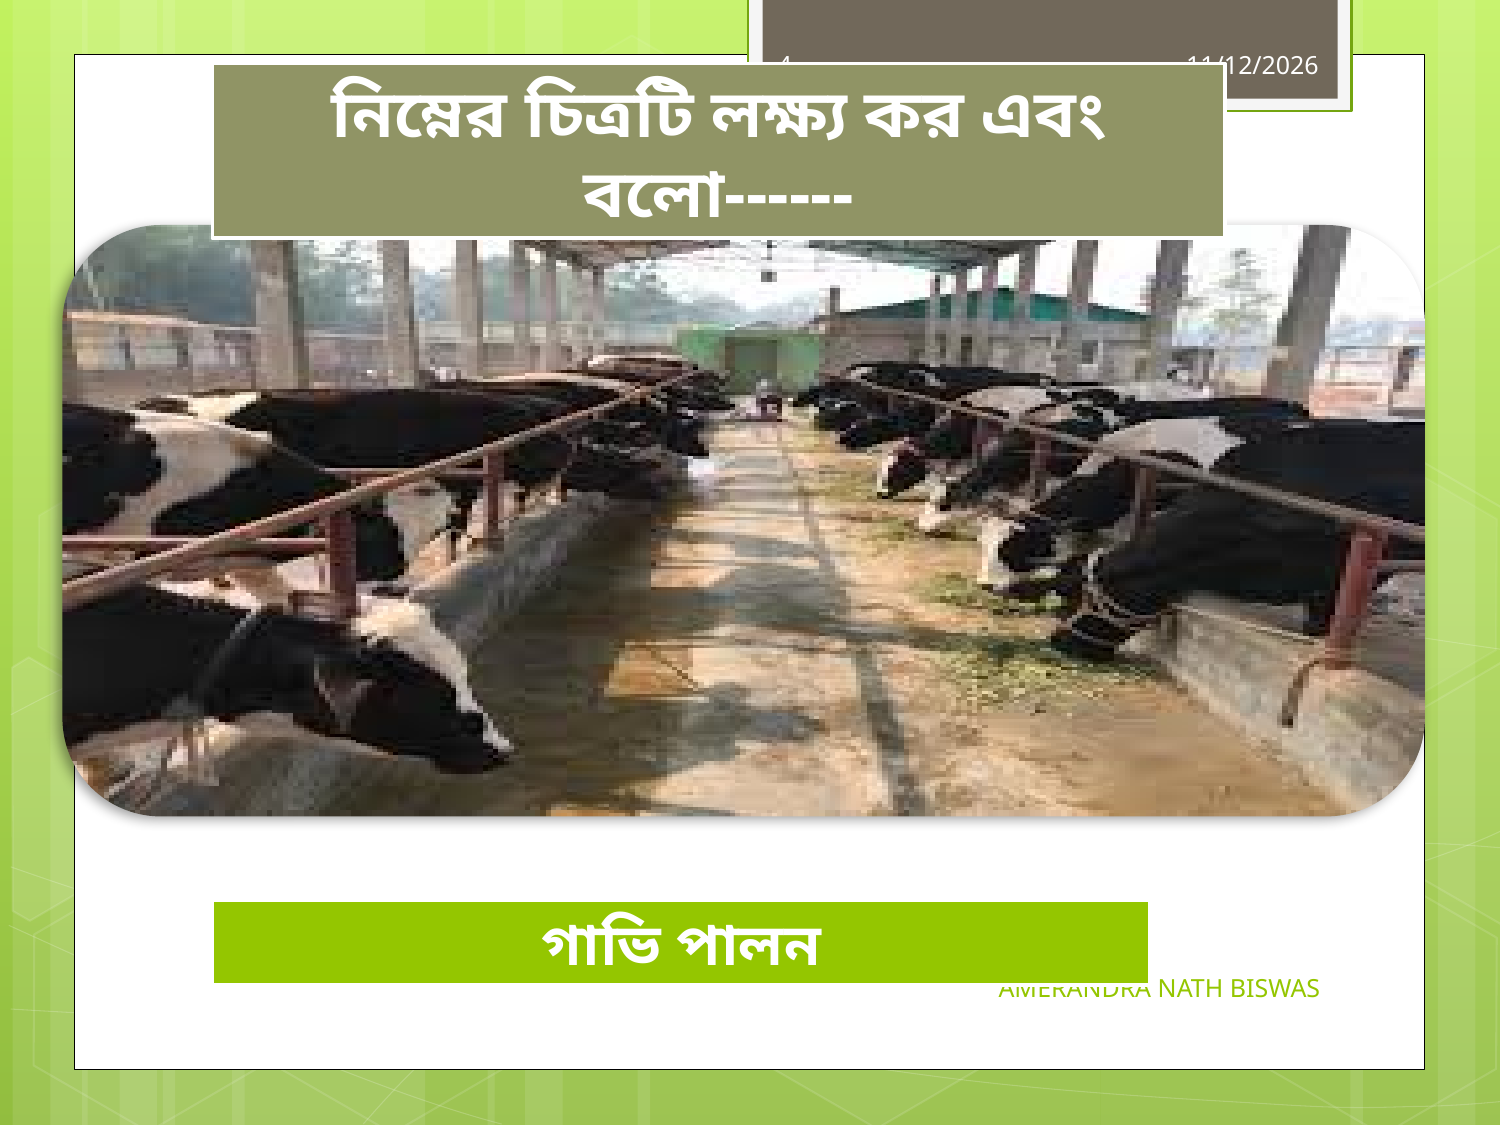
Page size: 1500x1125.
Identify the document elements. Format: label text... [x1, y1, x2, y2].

slide_number 4 [762, 36, 982, 97]
text_box নিম্নের চিত্রটি লক্ষ্য কর এবং বলো------ [211, 62, 1227, 223]
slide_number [983, 36, 1334, 97]
footer AMERANDRA NATH BISWAS [761, 960, 1336, 1020]
picture [62, 224, 1426, 817]
text_box গাভি পালন [211, 898, 1152, 987]
